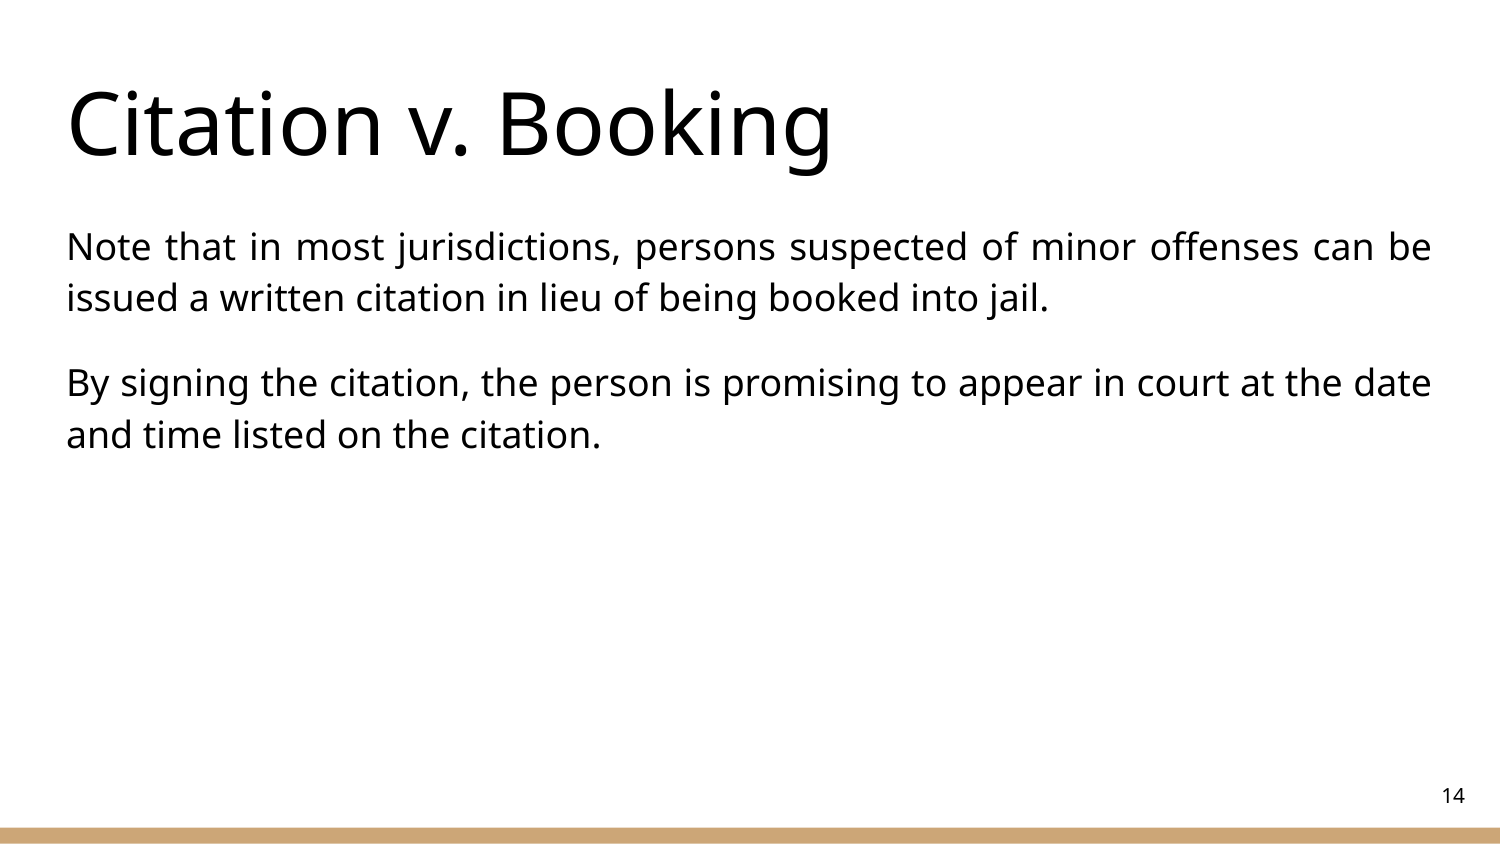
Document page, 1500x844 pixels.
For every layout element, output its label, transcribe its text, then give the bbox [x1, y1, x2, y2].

slide_number ‹#› [1389, 764, 1480, 830]
title Citation v. Booking [51, 51, 1449, 189]
list Note that in most jurisdictions, persons suspected of minor offenses can be issued a written citation in lieu of being booked into jail. By signing the citation, the person is promising to appear in court at the date and time listed on the citation. [51, 200, 1449, 752]
